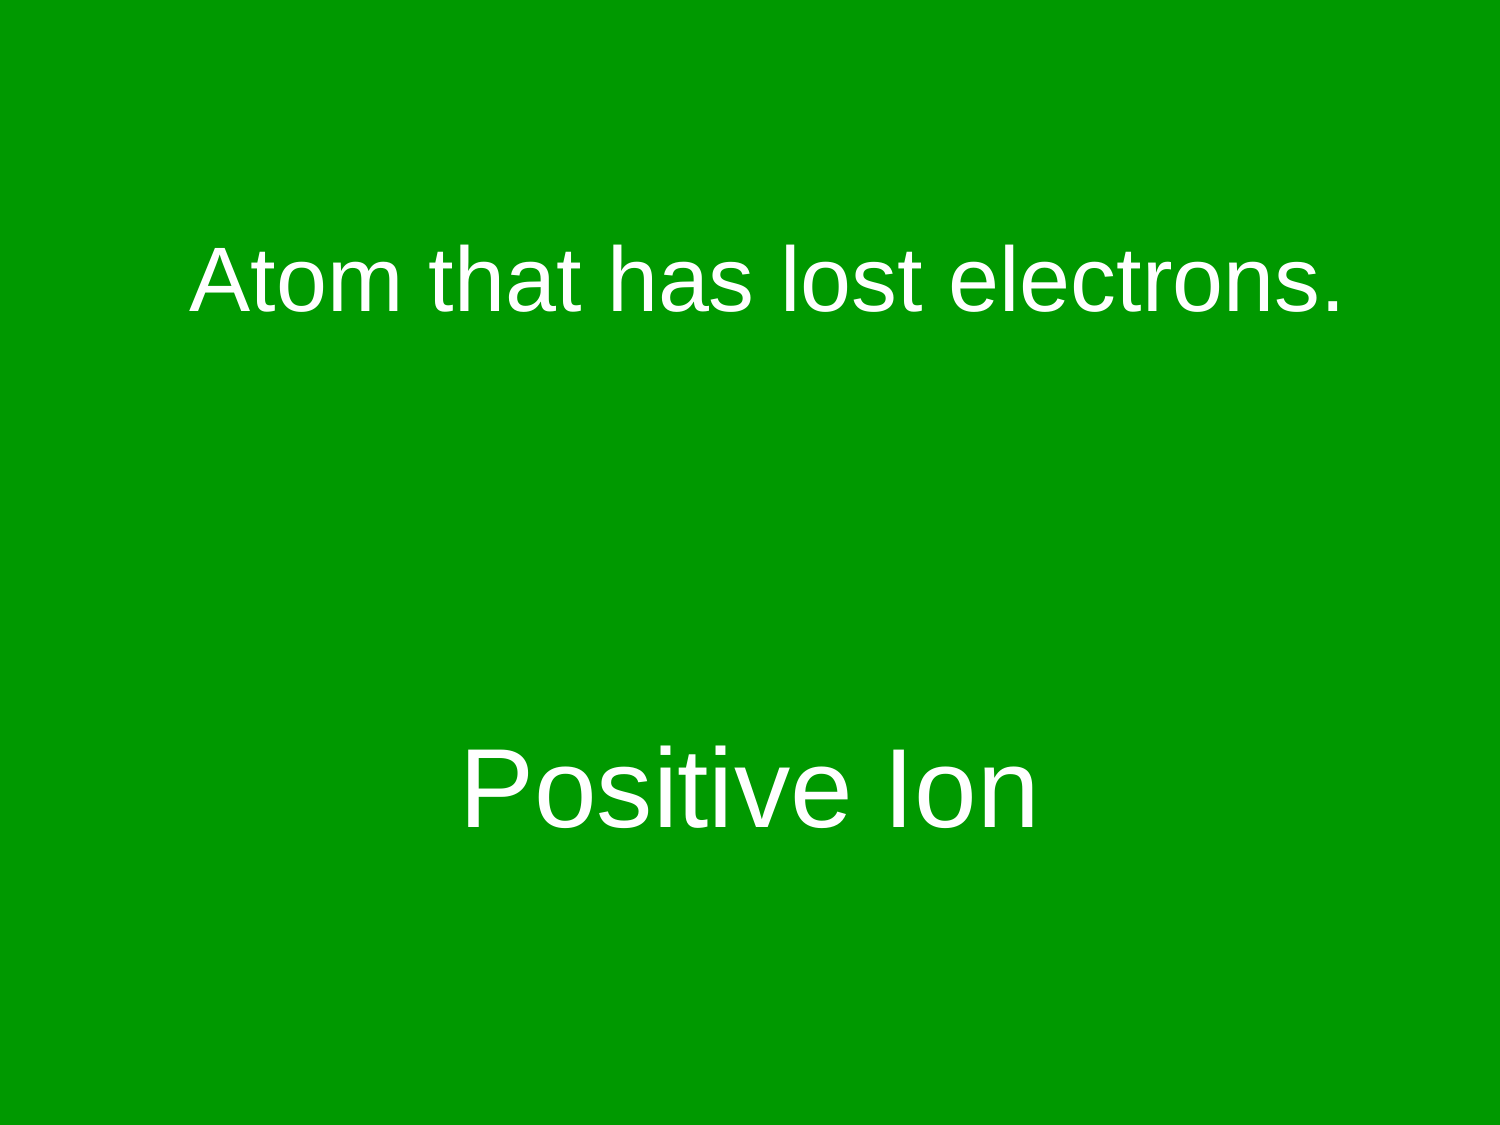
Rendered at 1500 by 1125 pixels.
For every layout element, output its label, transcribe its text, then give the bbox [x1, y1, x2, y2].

title Positive Ion [112, 662, 1388, 904]
subtitle Atom that has lost electrons. [124, 212, 1413, 501]
